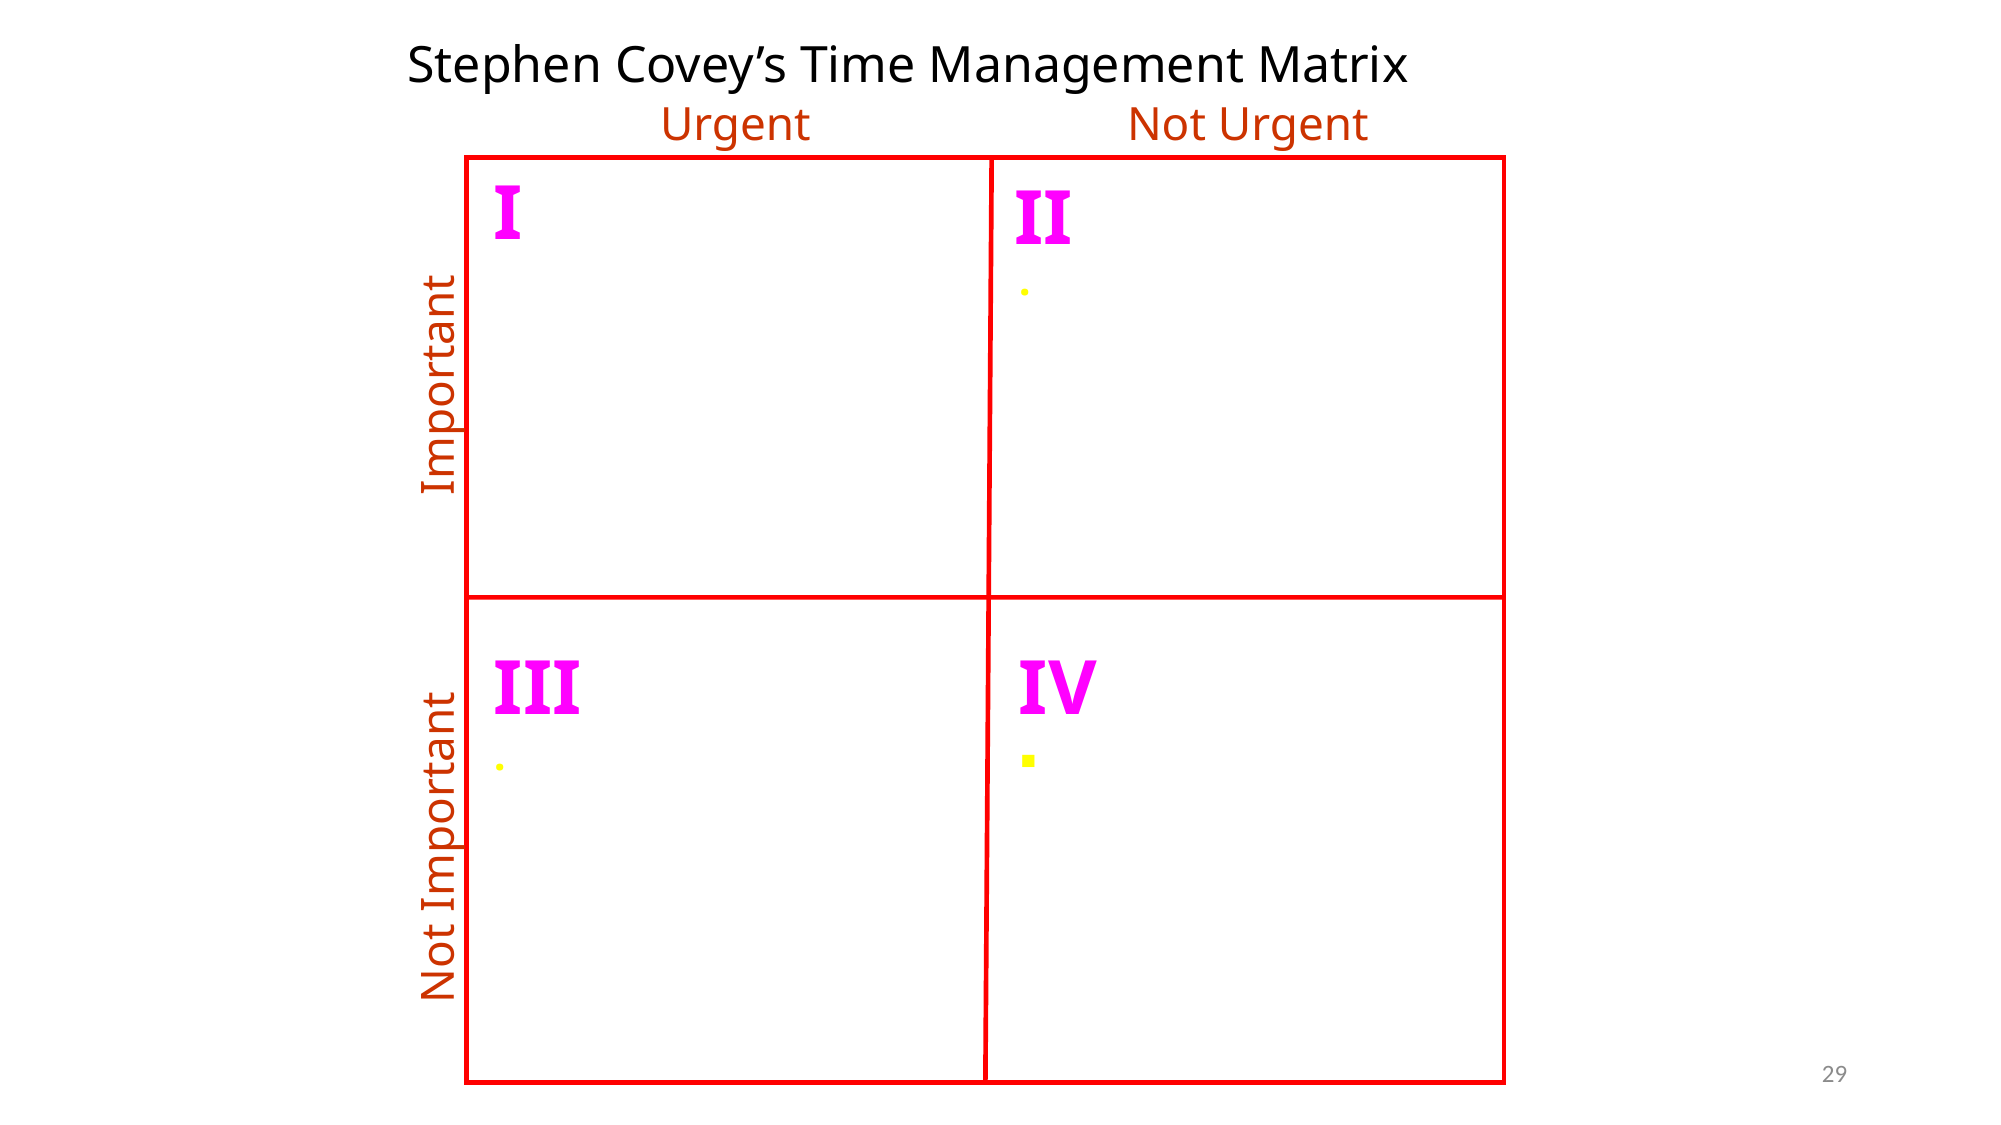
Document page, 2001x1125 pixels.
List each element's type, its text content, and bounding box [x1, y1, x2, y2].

text_box II [999, 162, 1113, 268]
text_box I [479, 157, 592, 263]
text_box Urgent [529, 100, 942, 158]
text_box III [479, 632, 617, 738]
slide_number 29 [1412, 1042, 1863, 1103]
text_box [1004, 739, 1425, 800]
text_box [466, 157, 1505, 597]
text_box . [479, 727, 963, 787]
text_box Stephen Covey’s Time Management Matrix [312, 25, 1505, 100]
text_box Not Important [400, 641, 471, 1042]
text_box Not Urgent [1041, 100, 1455, 158]
text_box [466, 598, 1505, 1083]
text_box Important [400, 178, 471, 592]
slide_number [137, 1042, 588, 1103]
text_box IV [1004, 632, 1142, 738]
text_box . [1004, 252, 1488, 312]
